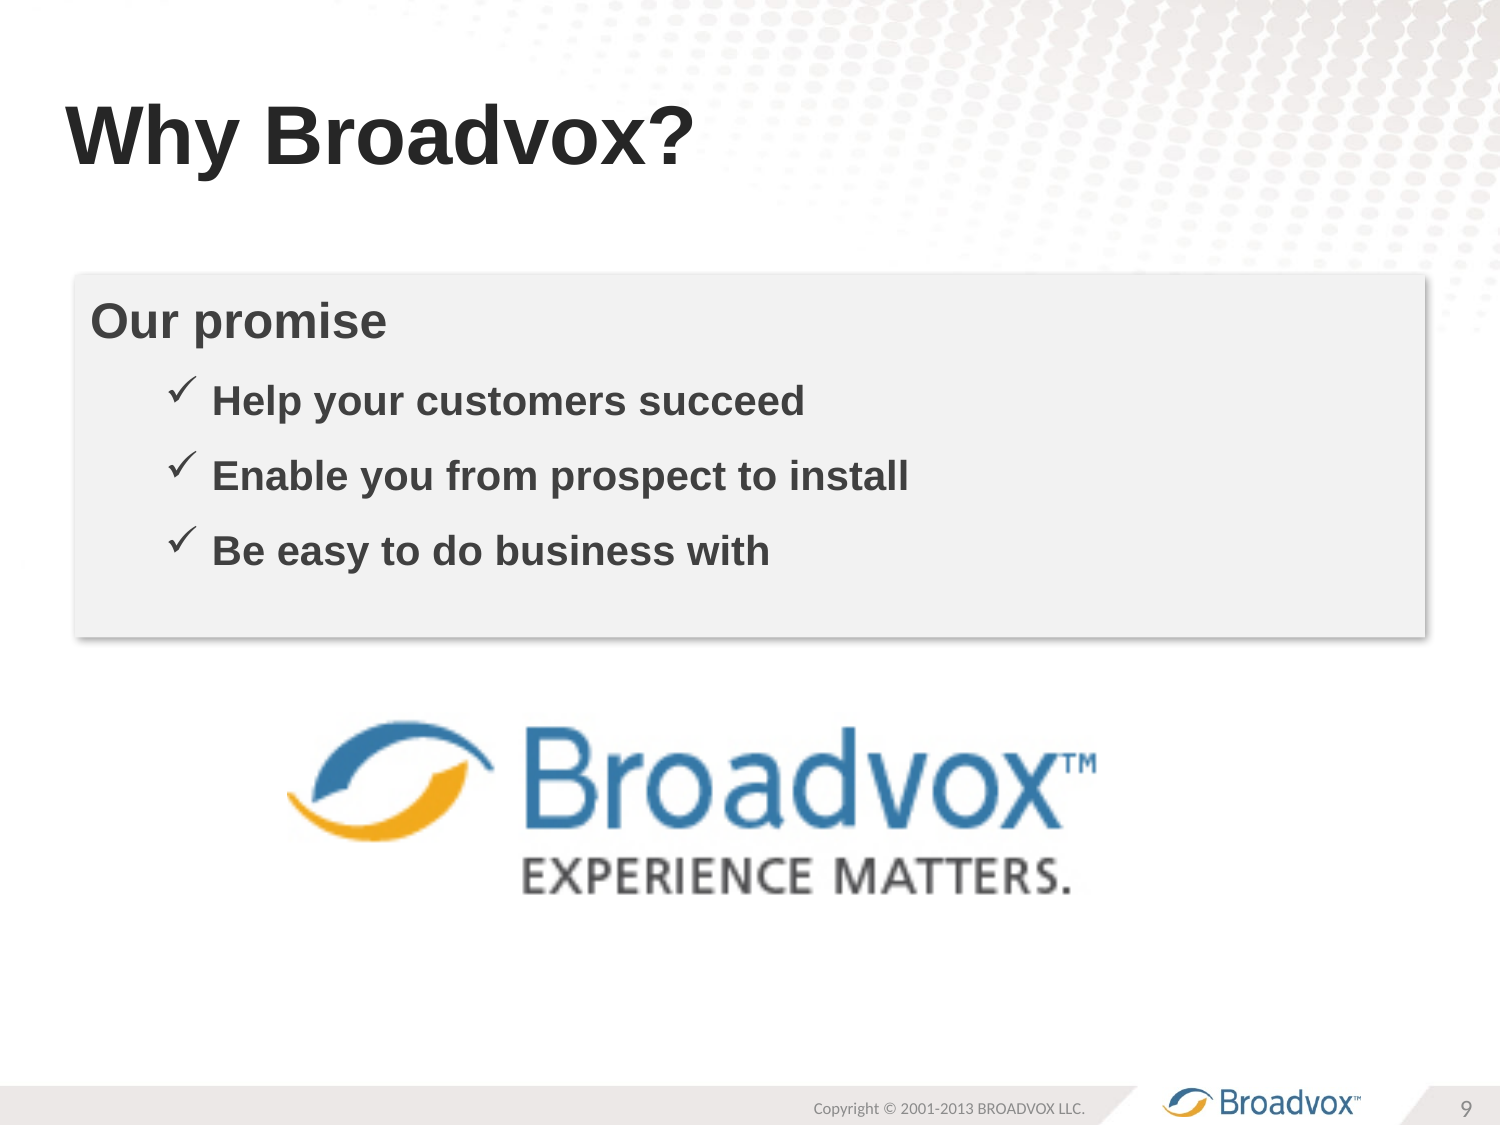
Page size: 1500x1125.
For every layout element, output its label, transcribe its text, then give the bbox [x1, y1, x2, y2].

footer Copyright © 2001-2013 BROADVOX LLC. [712, 1077, 1188, 1125]
title Why Broadvox? [50, 62, 1450, 200]
text_box Our promise Help your customers succeed Enable you from prospect to install Be easy to do business with [74, 274, 1425, 638]
slide_number 9 [1188, 1077, 1488, 1125]
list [287, 712, 1101, 908]
picture [0, 0, 1500, 1125]
